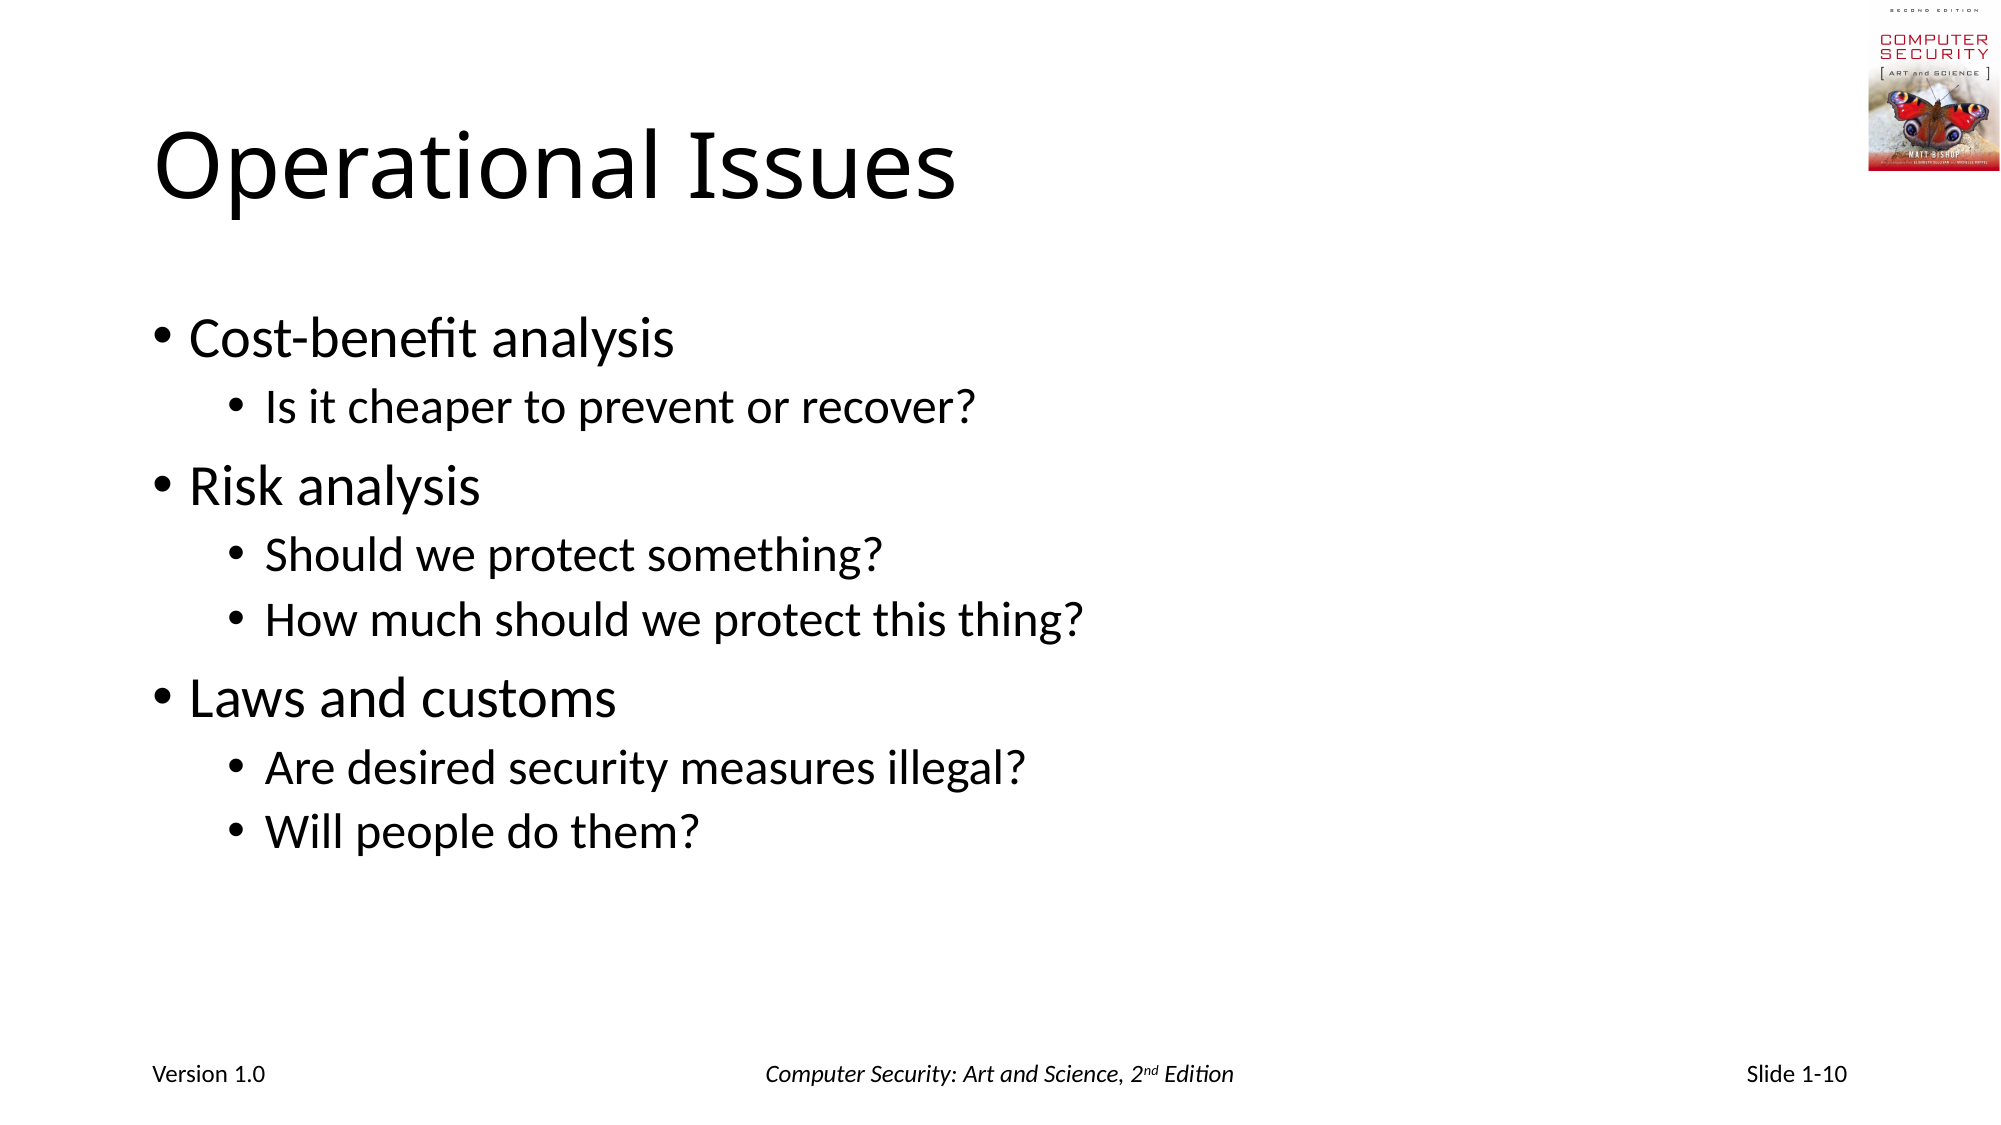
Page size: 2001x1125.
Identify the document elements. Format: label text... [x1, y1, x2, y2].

title Operational Issues [137, 59, 1863, 278]
footer Computer Security: Art and Science, 2nd Edition [662, 1042, 1338, 1103]
picture [1868, 0, 2000, 171]
slide_number Slide 1-10 [1412, 1042, 1863, 1103]
list Cost-benefit analysis Is it cheaper to prevent or recover? Risk analysis Should we protect something? How much should we protect this thing? Laws and customs Are desired security measures illegal? Will people do them? [137, 299, 1863, 1014]
slide_number Version 1.0 [137, 1042, 588, 1103]
